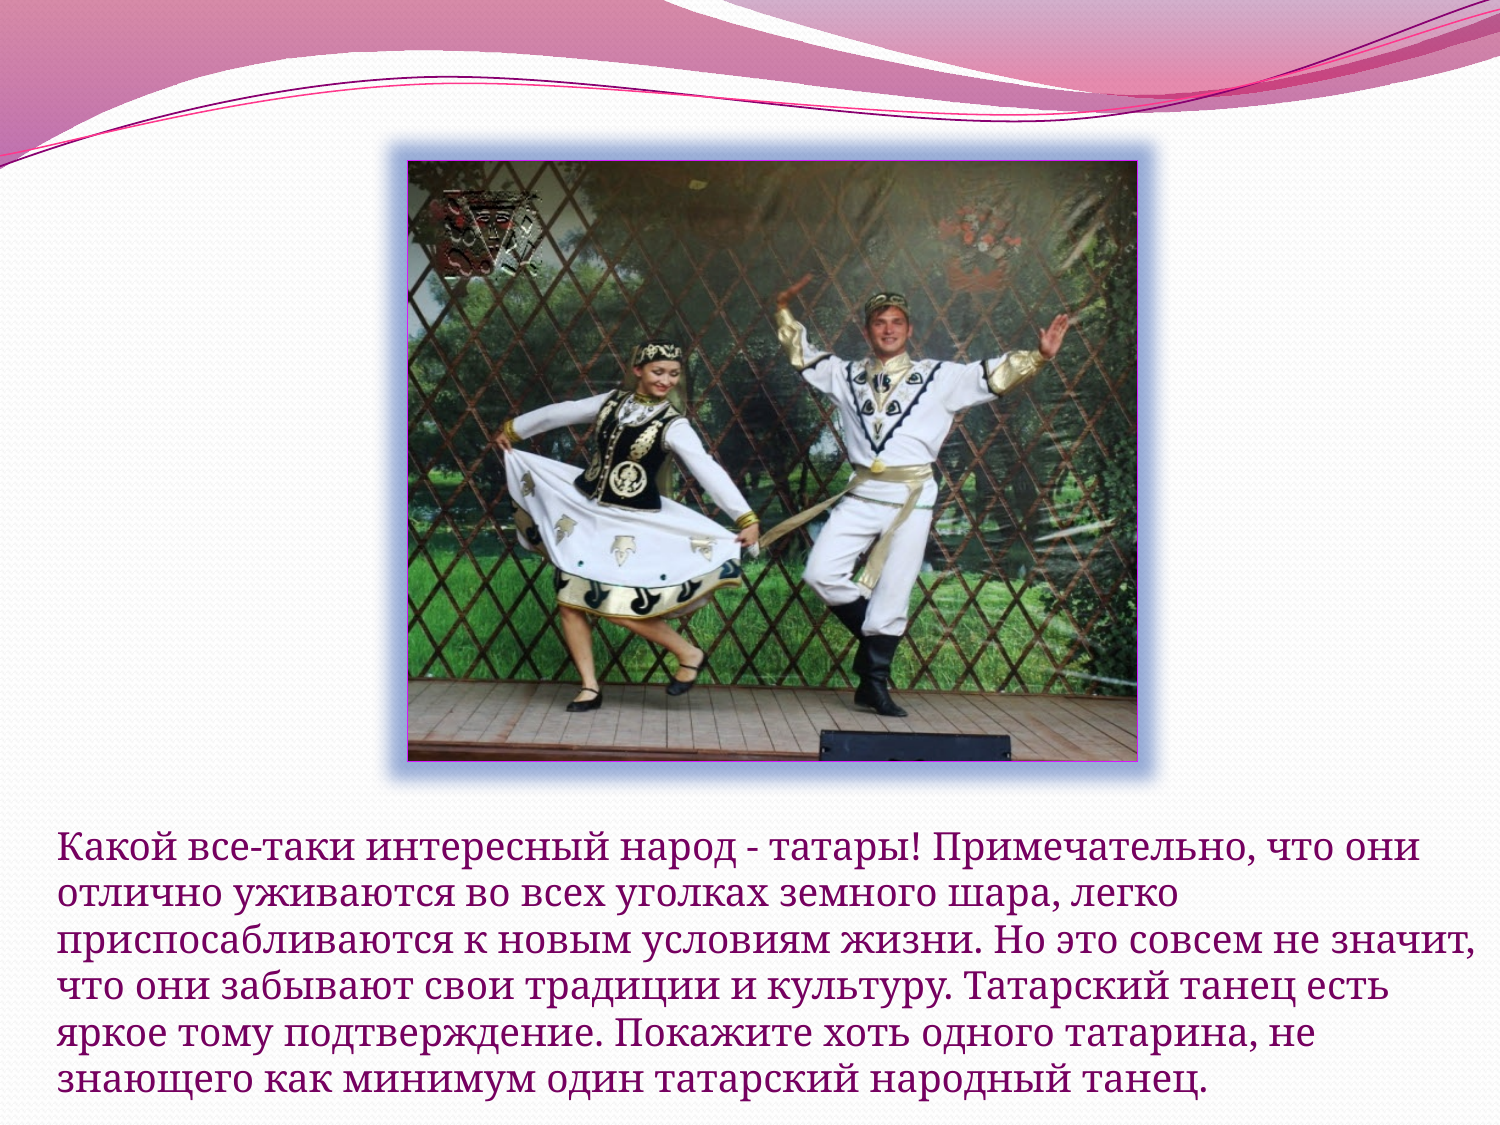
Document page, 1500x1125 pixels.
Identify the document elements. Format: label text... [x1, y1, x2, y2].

picture [406, 160, 1138, 762]
list Какой все-таки интересный народ - татары! Примечательно, что они отлично уживаются во всех уголках земного шара, легко приспосабливаются к новым условиям жизни. Но это совсем не значит, что они забывают свои традиции и культуру. Татарский танец есть яркое тому подтверждение. Покажите хоть одного татарина, не знающего как минимум один татарский народный танец. [0, 0, 1500, 1125]
